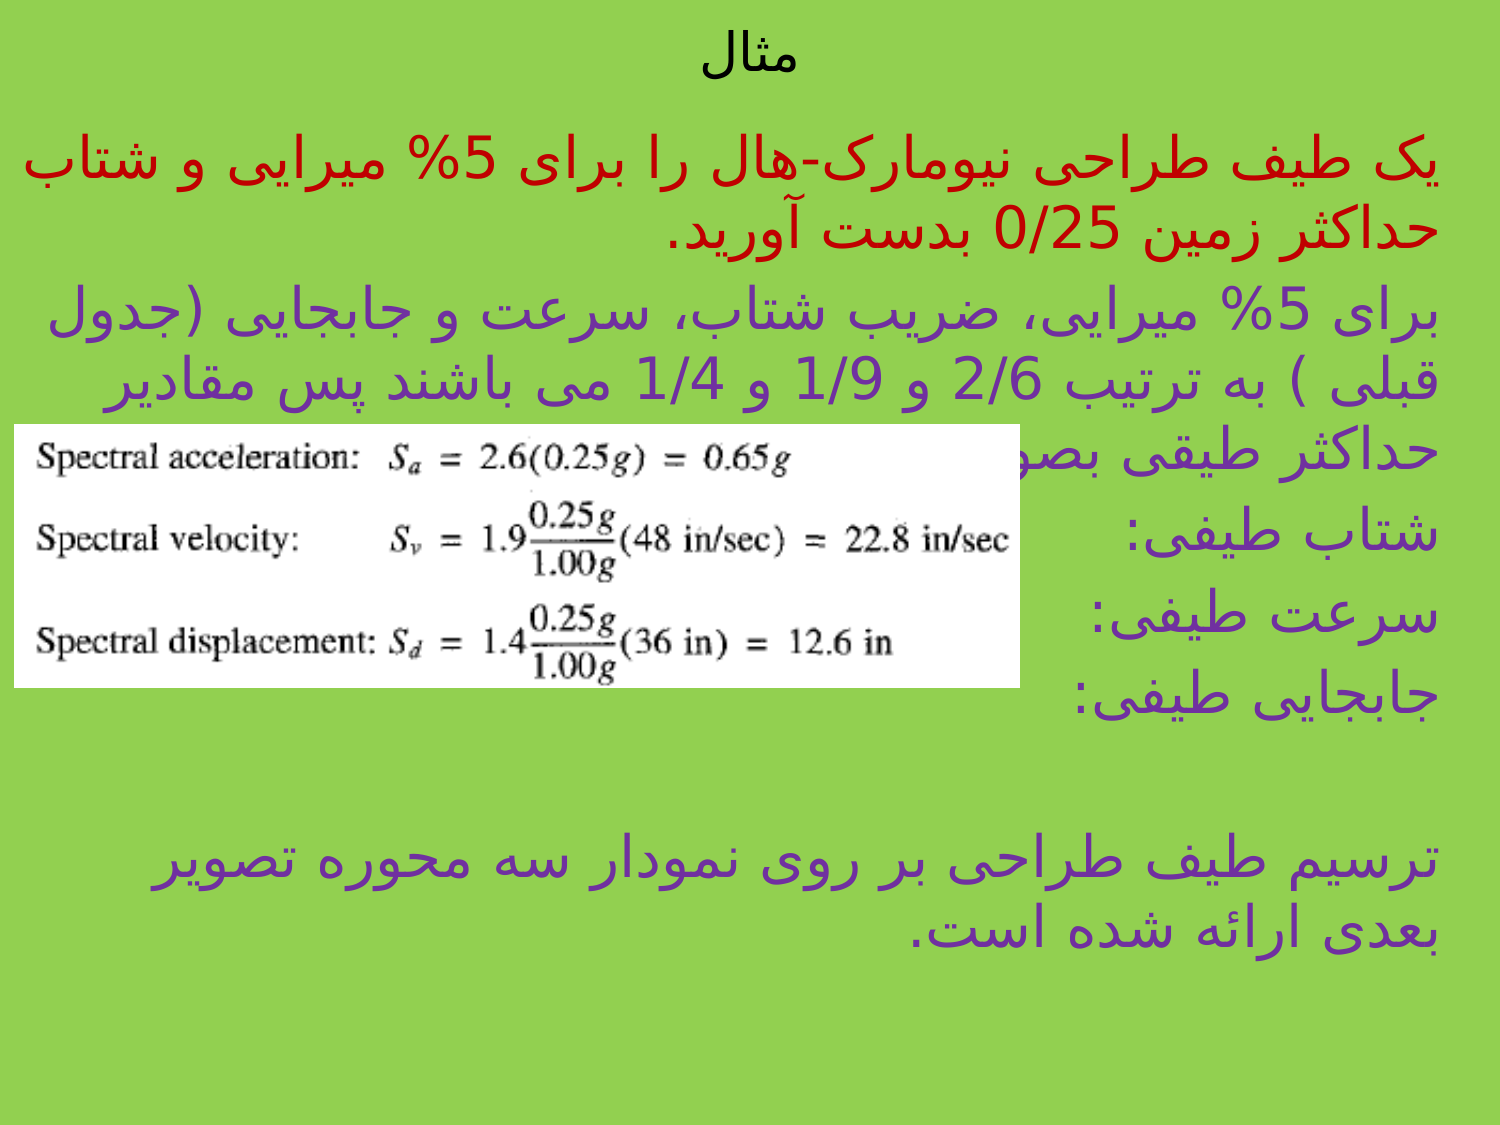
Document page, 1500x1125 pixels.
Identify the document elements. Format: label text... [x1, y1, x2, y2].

picture [13, 424, 1020, 688]
title مثال [75, 10, 1425, 90]
list یک طیف طراحی نیومارک-هال را برای 5% میرایی و شتاب حداکثر زمین 0/25 بدست آورید. برای 5% میرایی، ضریب شتاب، سرعت و جابجایی (جدول قبلی ) به ترتیب 2/6 و 1/9 و 1/4 می باشند پس مقادیر حداکثر طیقی بصورت زیر است: شتاب طیفی: سرعت طیفی: جابجایی طیفی: ترسیم طیف طراحی بر روی نمودار سه محوره تصویر بعدی ارائه شده است. [0, 112, 1457, 1125]
